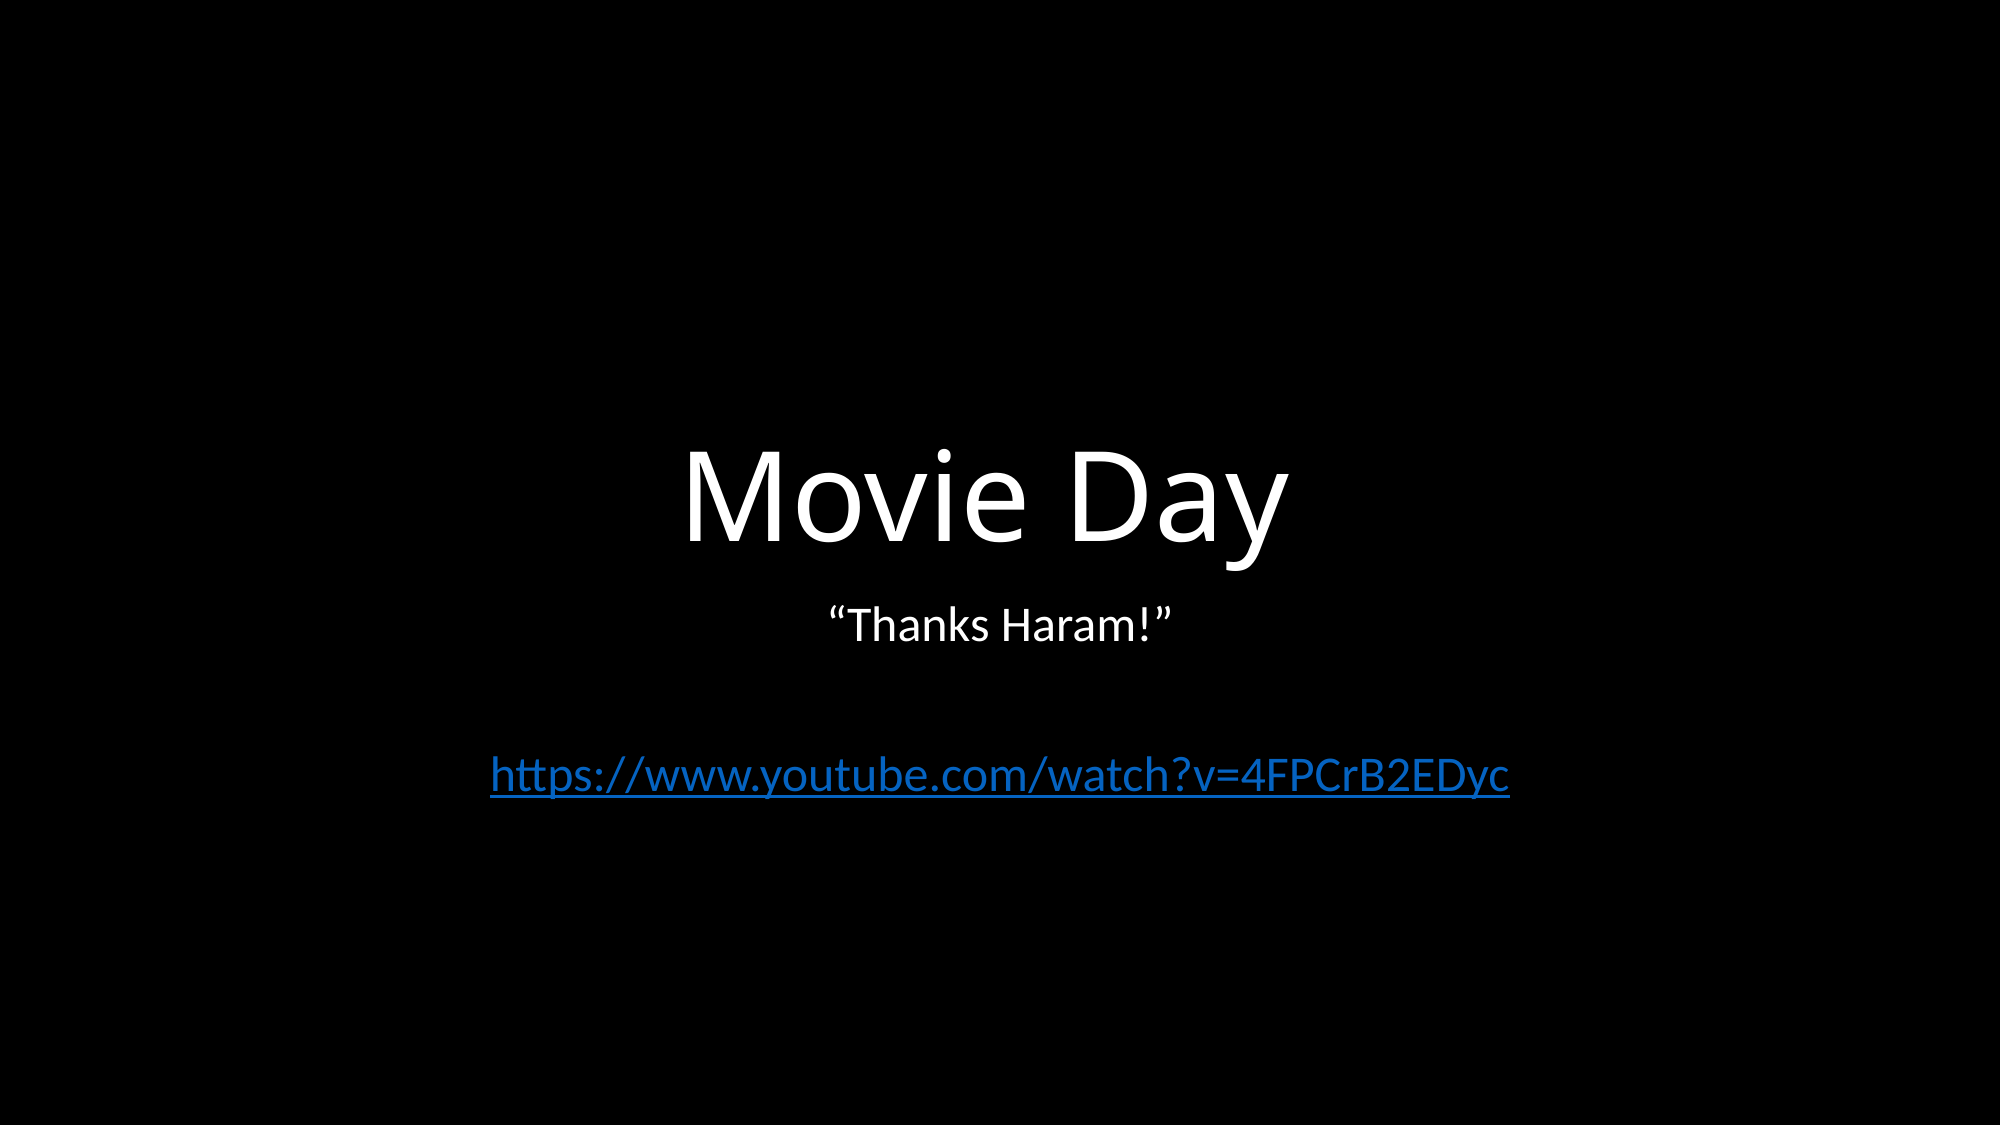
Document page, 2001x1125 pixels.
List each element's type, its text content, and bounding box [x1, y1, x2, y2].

subtitle “Thanks Haram!” https://www.youtube.com/watch?v=4FPCrB2EDyc [249, 590, 1750, 863]
title Movie Day [249, 184, 1750, 576]
